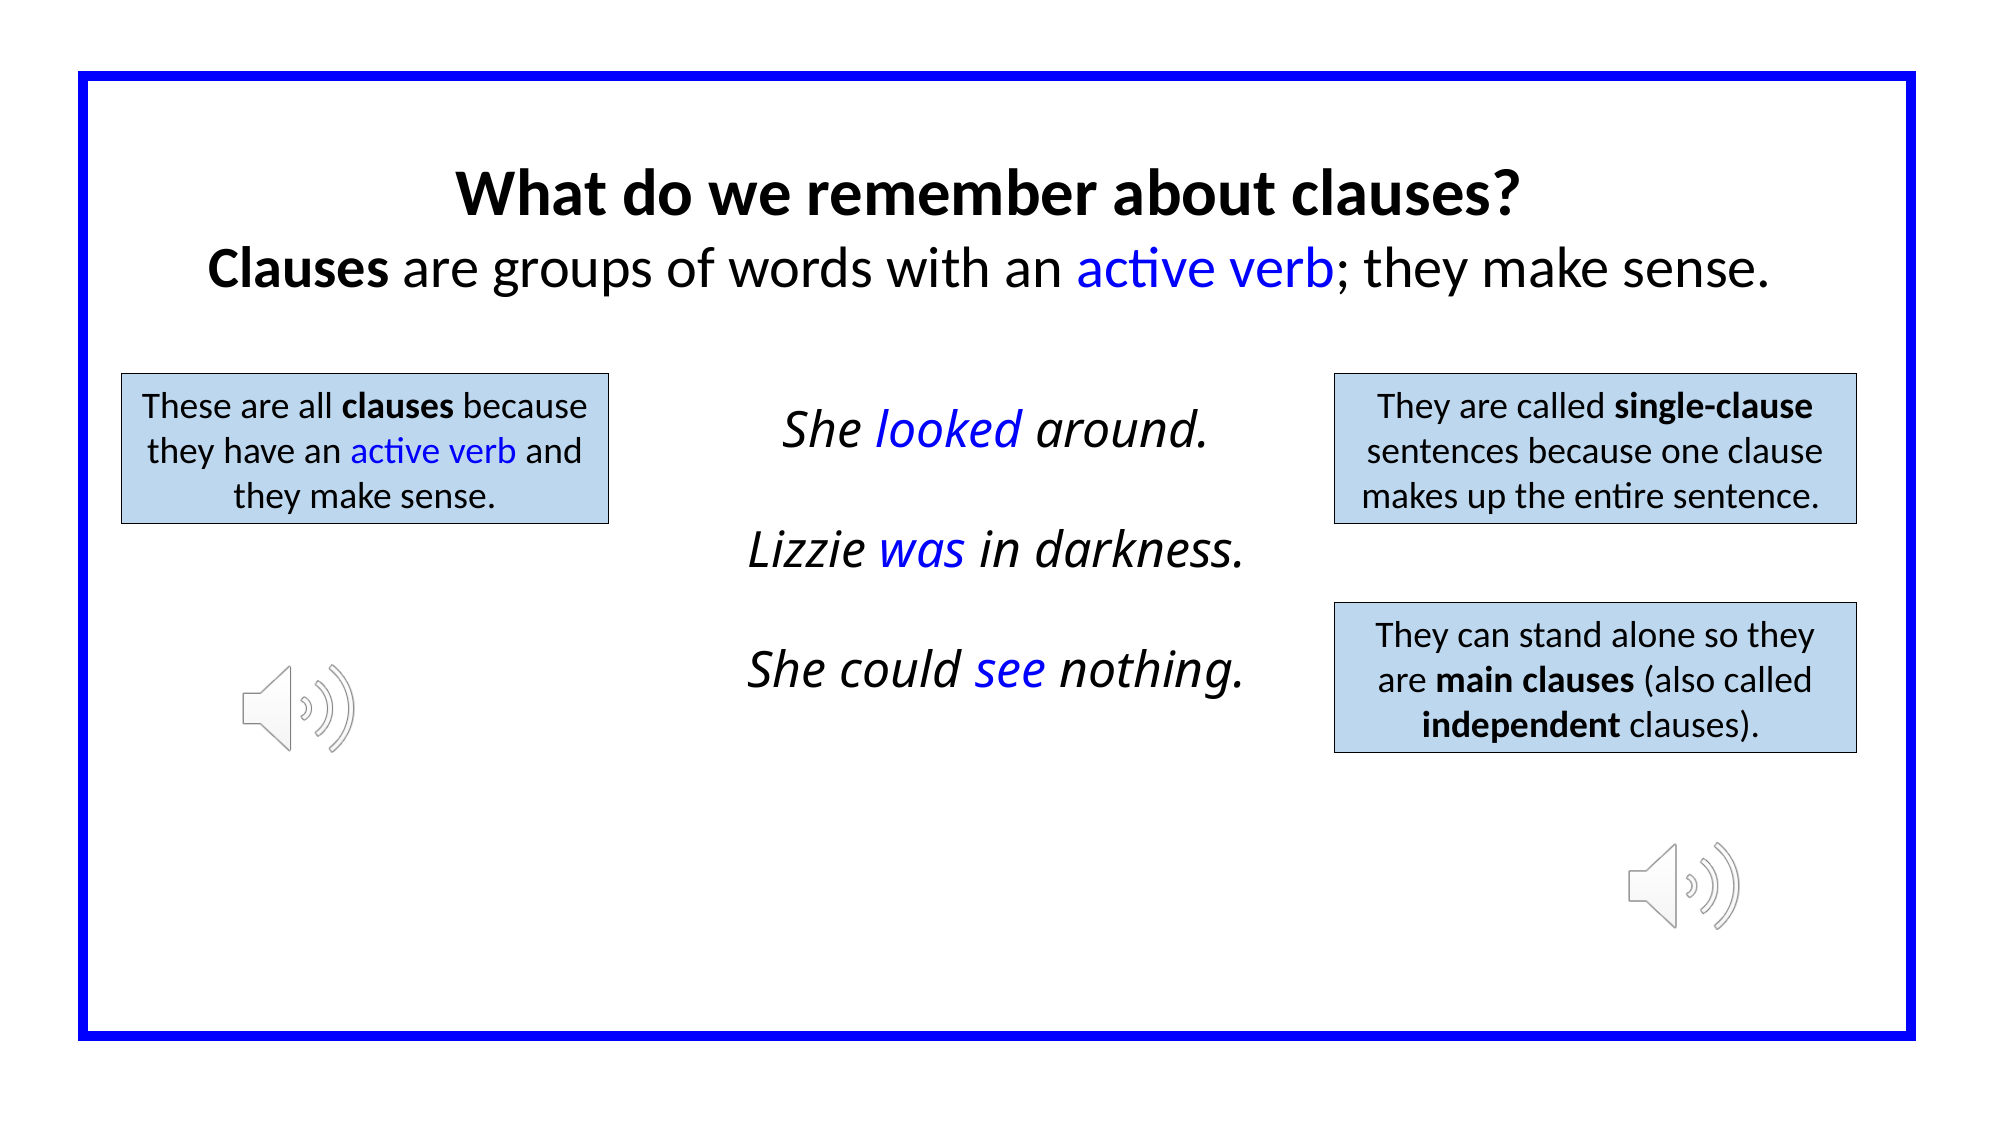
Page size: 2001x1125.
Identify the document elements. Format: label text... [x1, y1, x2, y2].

text_box She looked around. Lizzie was in darkness. She could see nothing. [732, 390, 1261, 706]
text_box They are called single-clause sentences because one clause makes up the entire sentence. [1334, 373, 1857, 524]
text_box [82, 75, 1912, 1037]
text_box These are all clauses because they have an active verb and they make sense. [121, 373, 609, 524]
picture [1617, 819, 1751, 953]
picture [231, 641, 366, 776]
text_box They can stand alone so they are main clauses (also called independent clauses). [1334, 602, 1857, 753]
